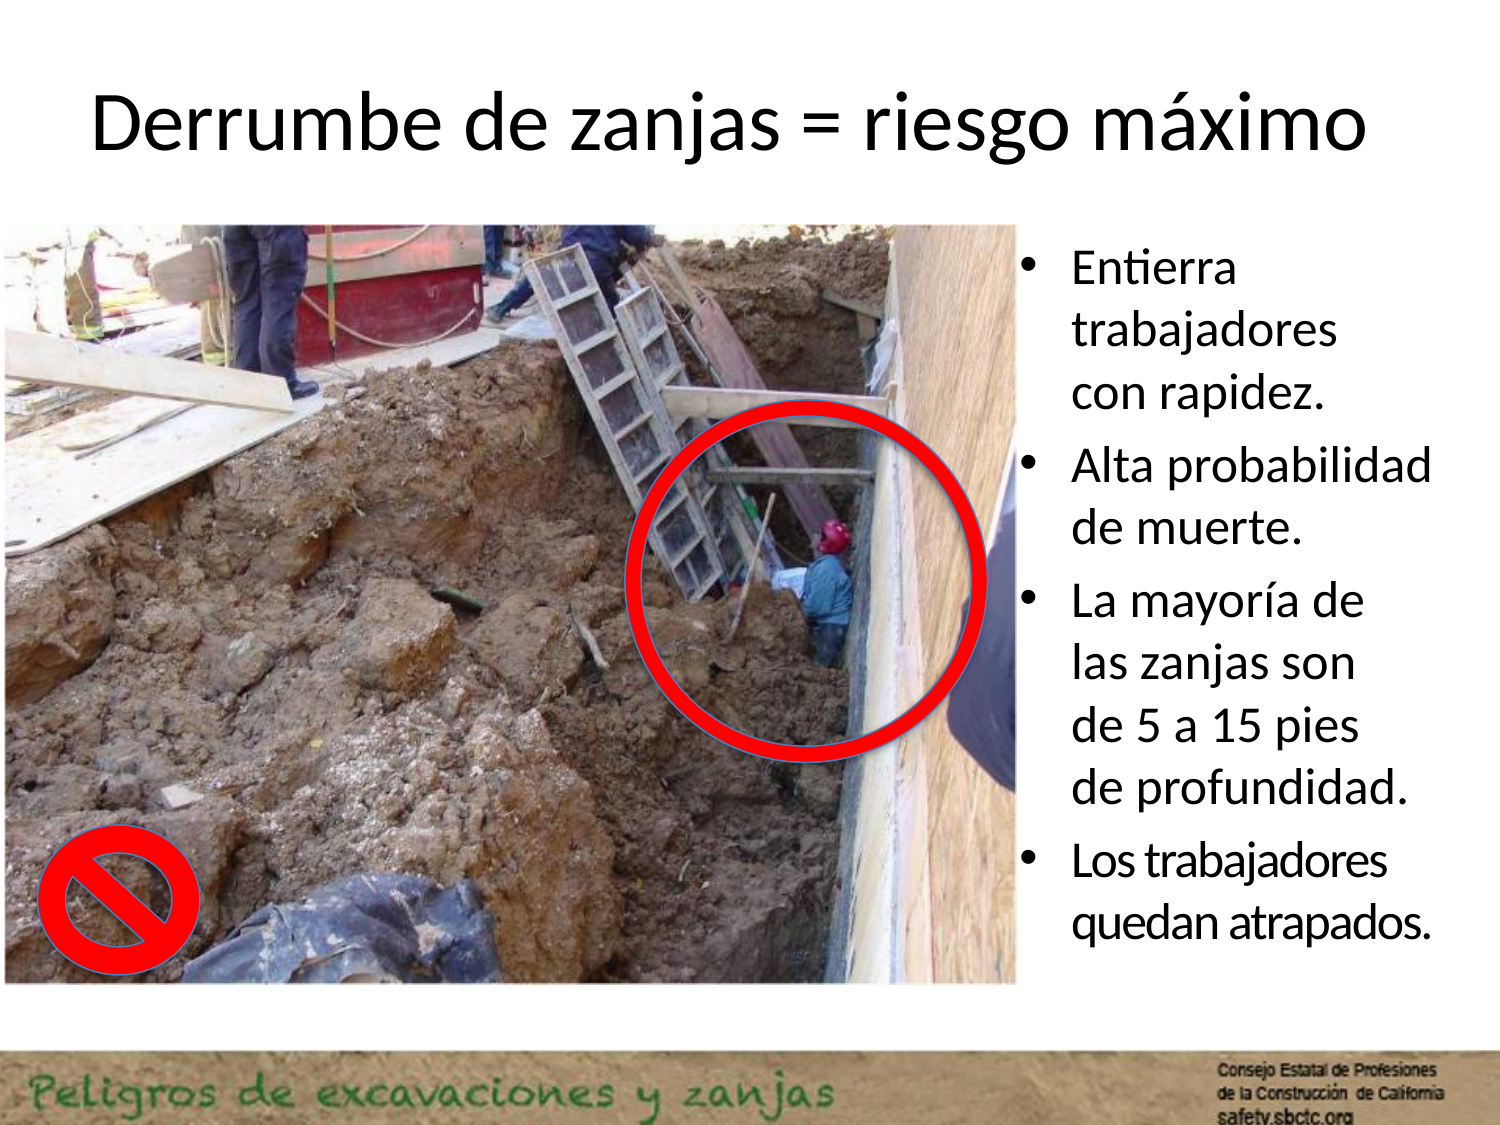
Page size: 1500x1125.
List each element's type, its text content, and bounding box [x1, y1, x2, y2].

list Entierra trabajadores con rapidez. Alta probabilidad de muerte. La mayoría de las zanjas son de 5 a 15 pies de profundidad. Los trabajadores quedan atrapados. [1018, 224, 1492, 975]
title Derrumbe de zanjas = riesgo máximo [75, 45, 1425, 188]
picture [4, 224, 1018, 986]
picture [0, 1050, 1500, 1125]
